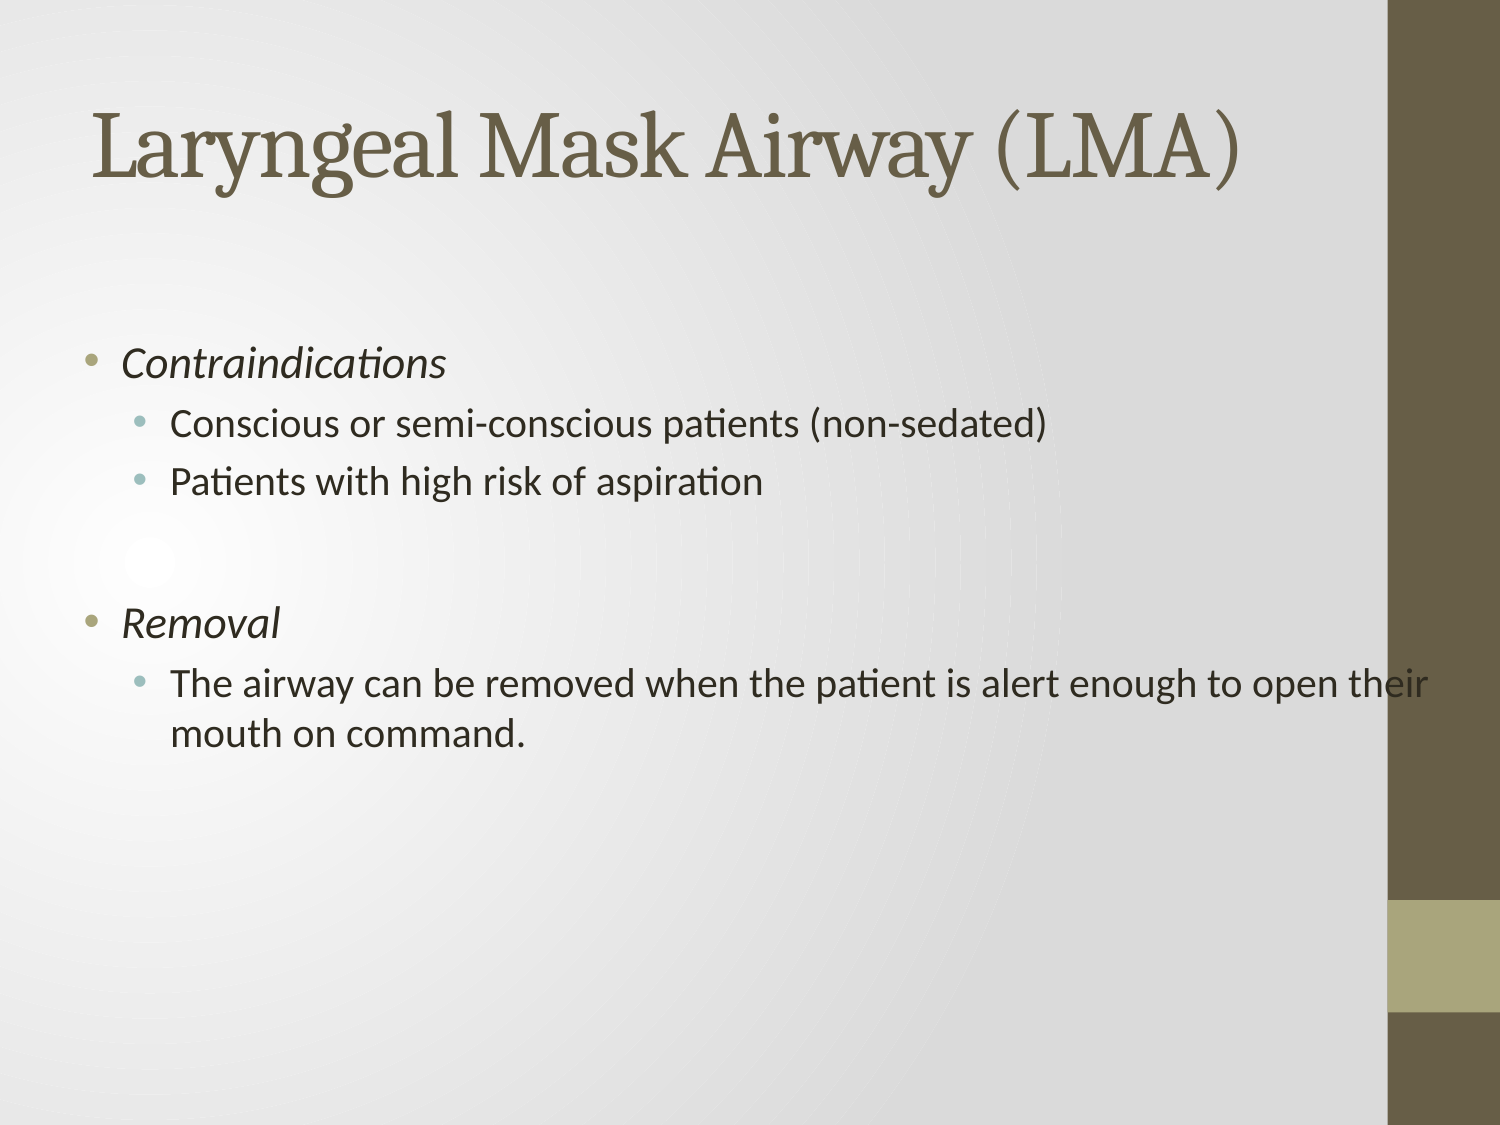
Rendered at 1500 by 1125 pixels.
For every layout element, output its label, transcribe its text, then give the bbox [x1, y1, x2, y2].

title Laryngeal Mask Airway (LMA) [75, 45, 1325, 233]
list Contraindications Conscious or semi-conscious patients (non-sedated) Patients with high risk of aspiration Removal The airway can be removed when the patient is alert enough to open their mouth on command. [50, 324, 1463, 1000]
